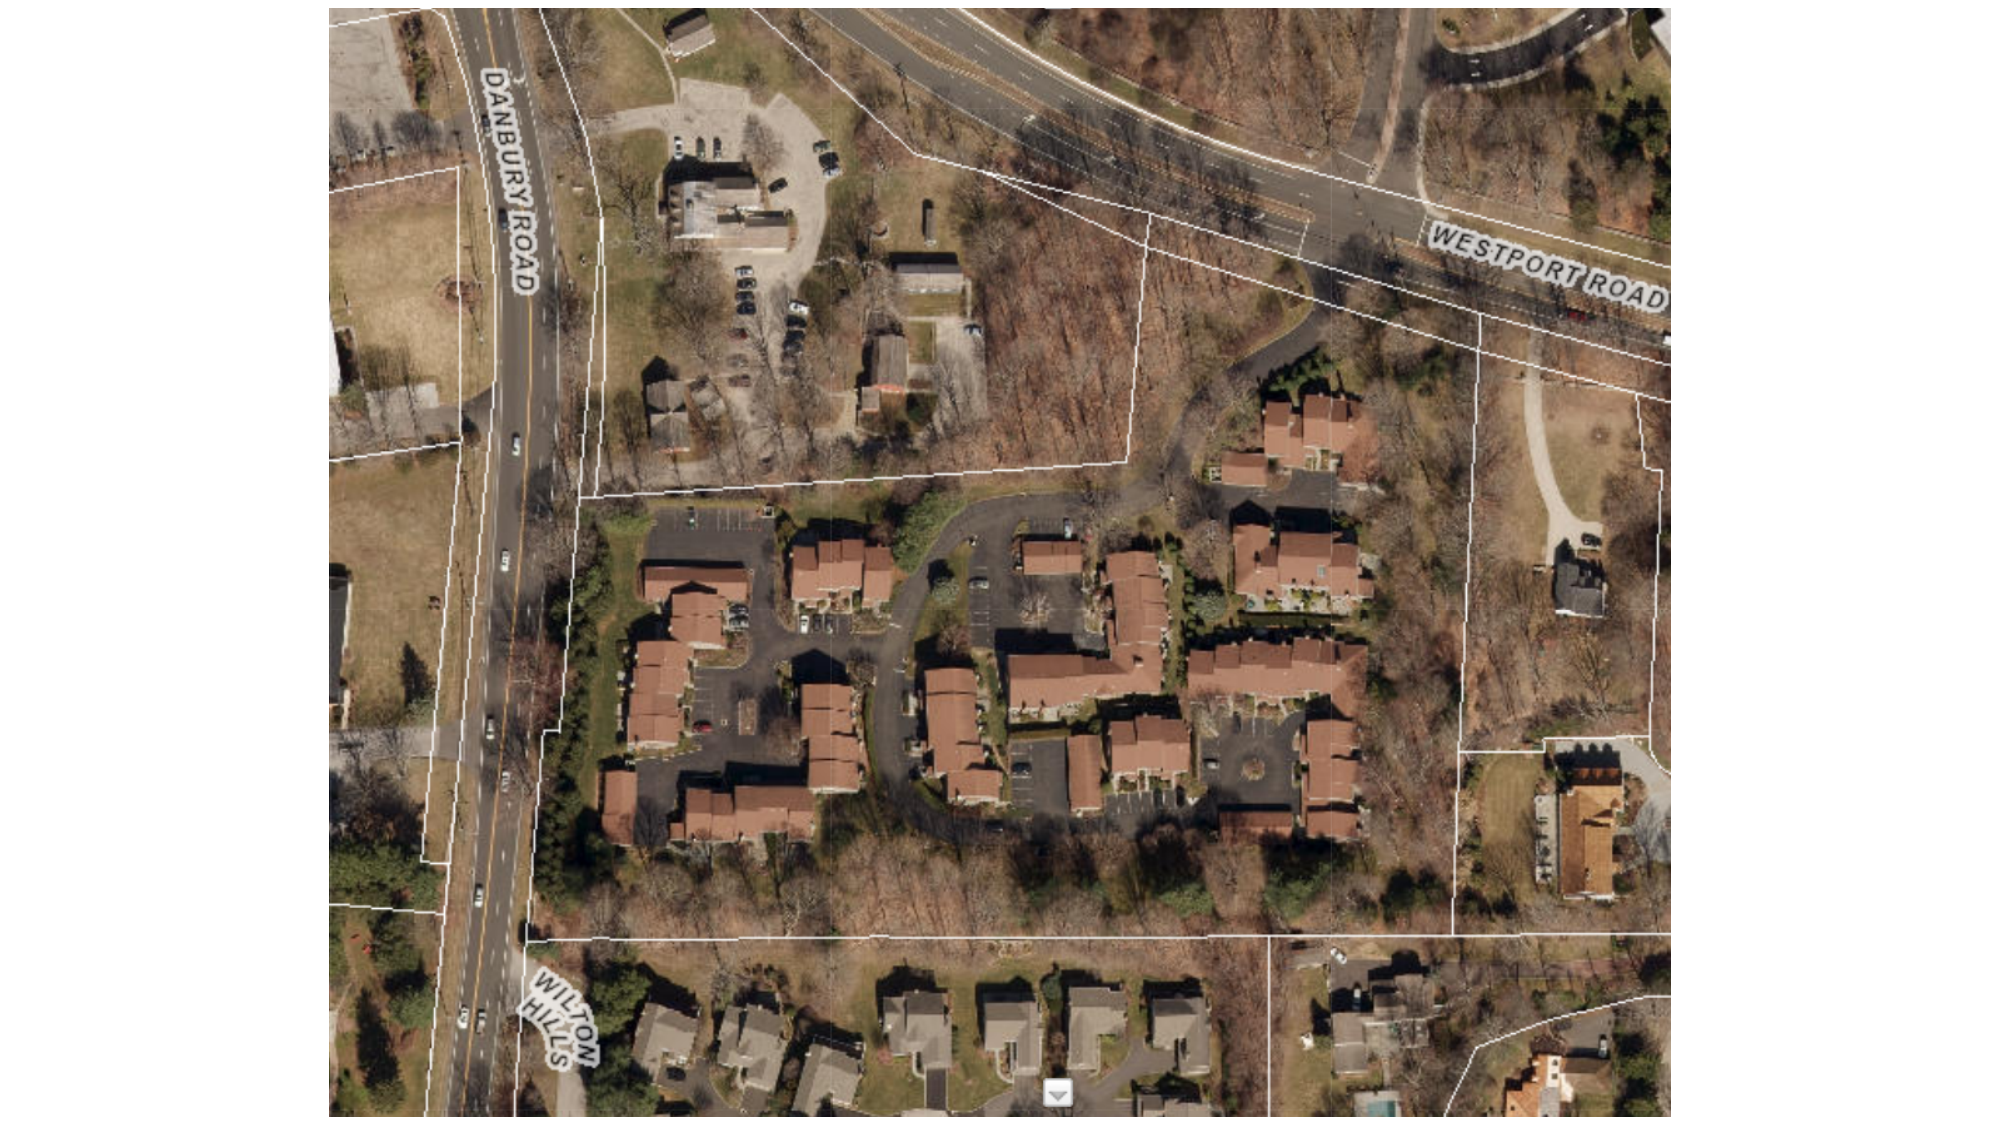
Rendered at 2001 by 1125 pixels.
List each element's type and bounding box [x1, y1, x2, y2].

picture [329, 8, 1671, 1117]
